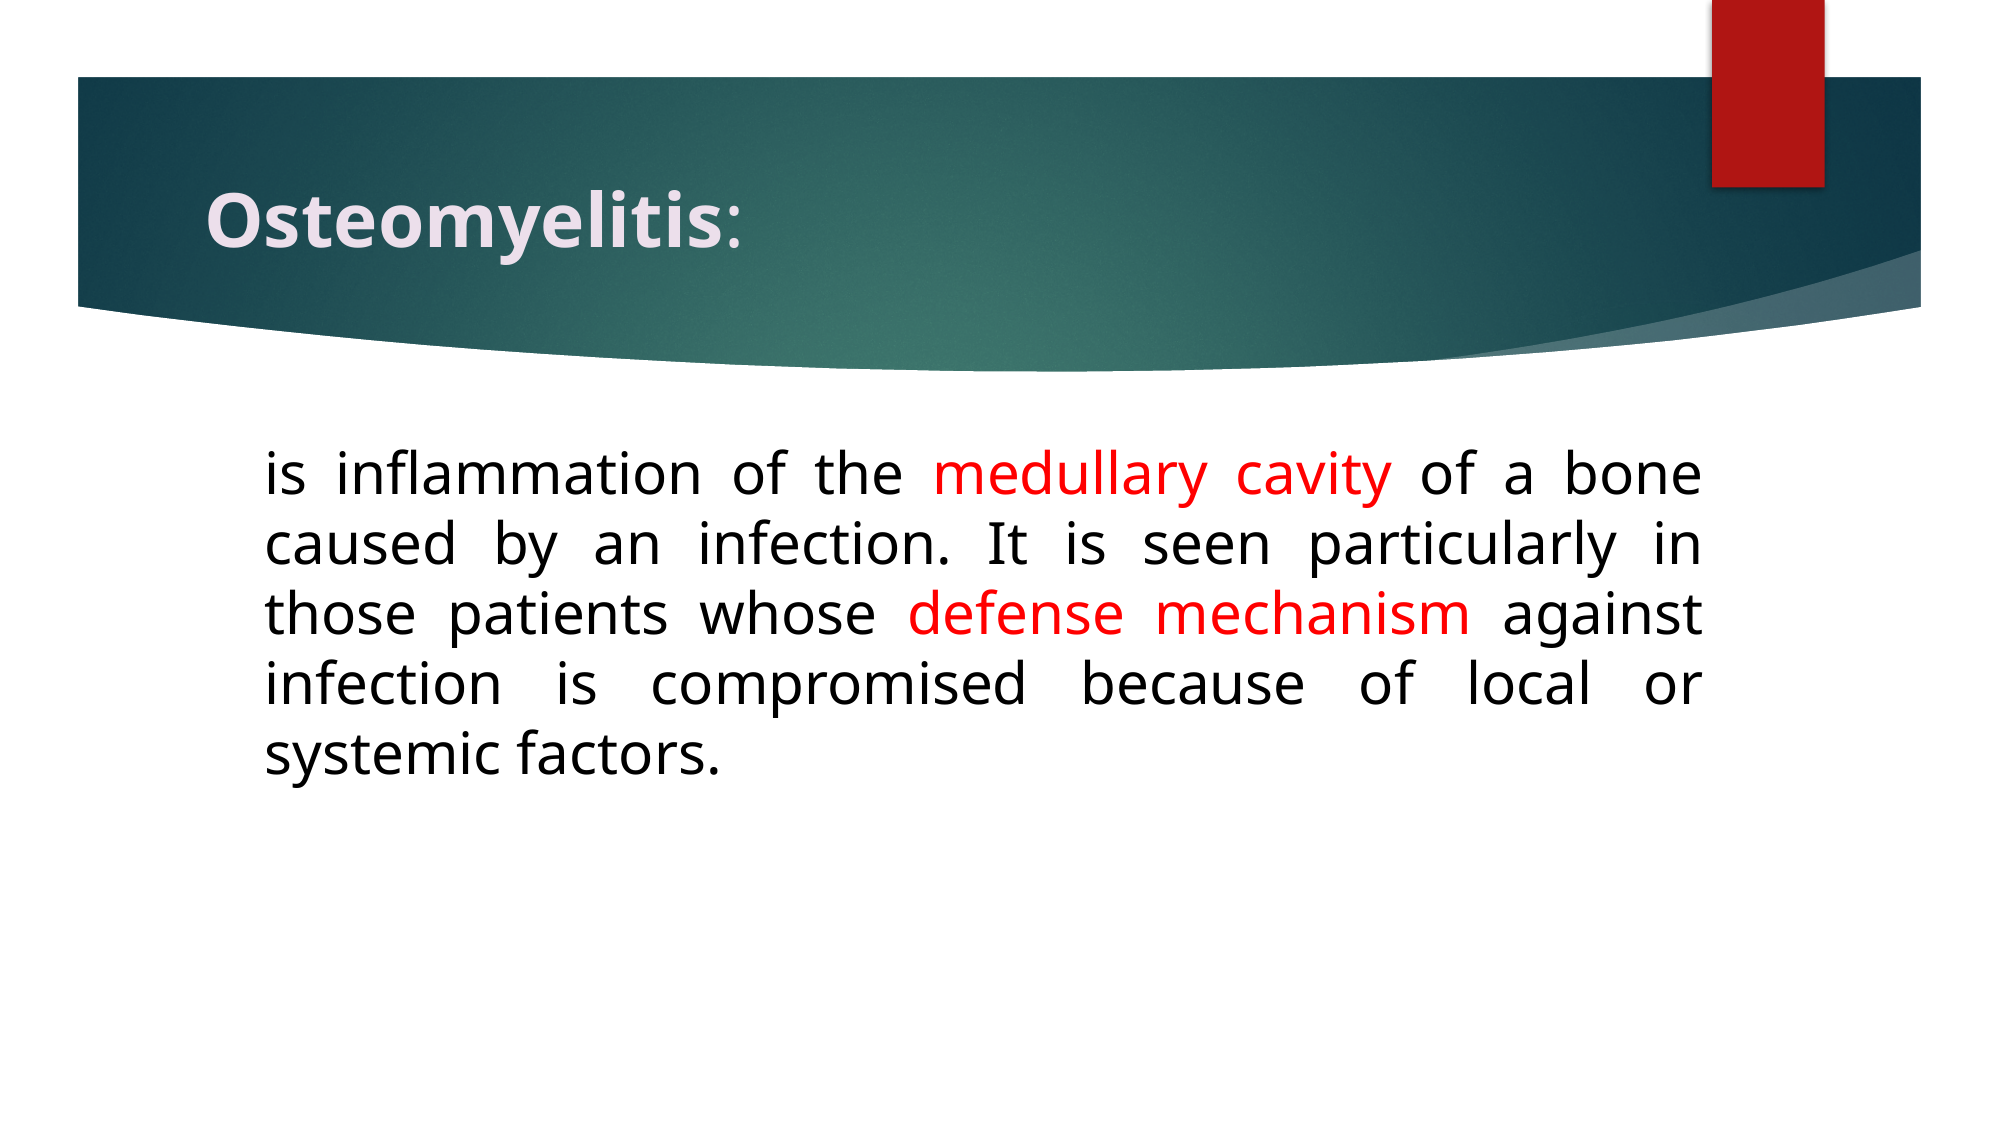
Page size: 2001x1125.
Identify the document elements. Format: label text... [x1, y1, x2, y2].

text_box is inflammation of the medullary cavity of a bone caused by an infection. It is seen particularly in those patients whose defense mechanism against infection is compromised because of local or systemic factors. [249, 428, 1719, 794]
title Osteomyelitis: [189, 159, 1638, 276]
